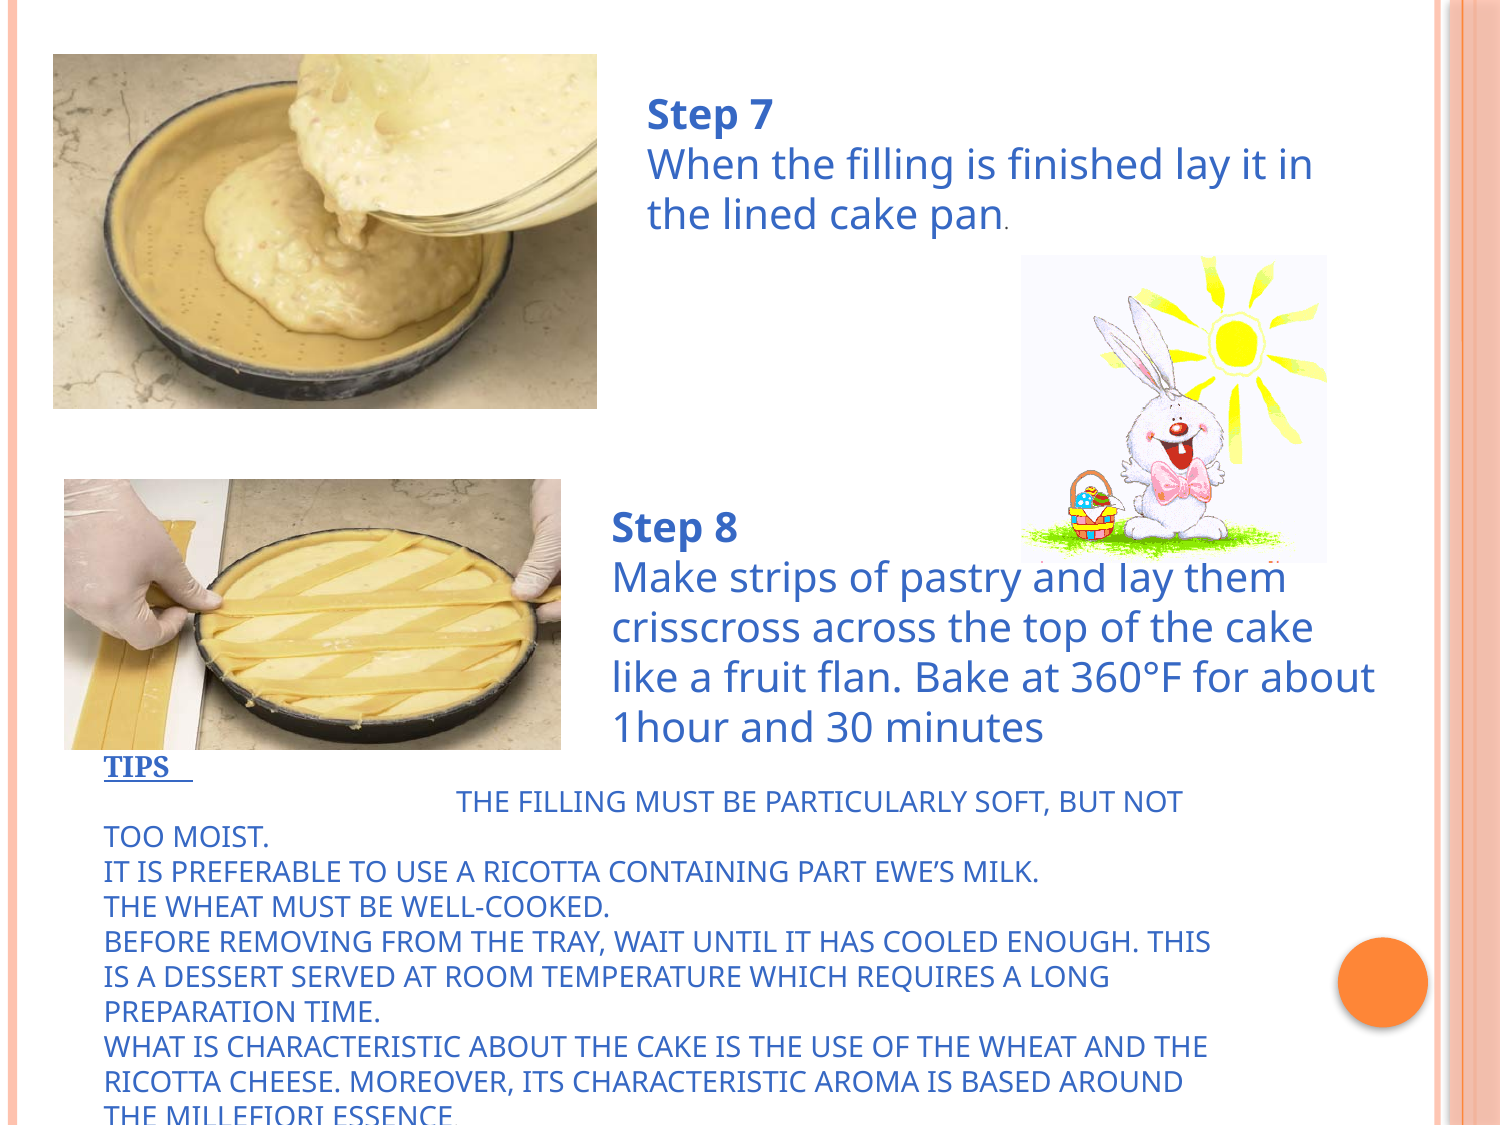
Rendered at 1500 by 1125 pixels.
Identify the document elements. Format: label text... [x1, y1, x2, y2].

text_box Step 7 When the filling is finished lay it in the lined cake pan. [631, 80, 1388, 246]
text_box TIPS THE FILLING MUST BE PARTICULARLY SOFT, BUT NOT TOO MOIST. IT IS PREFERABLE TO USE A RICOTTA CONTAINING PART EWE’S MILK. THE WHEAT MUST BE WELL-COOKED. BEFORE REMOVING FROM THE TRAY, WAIT UNTIL IT HAS COOLED ENOUGH. THIS IS A DESSERT SERVED AT ROOM TEMPERATURE WHICH REQUIRES A LONG PREPARATION TIME. WHAT IS CHARACTERISTIC ABOUT THE CAKE IS THE USE OF THE WHEAT AND THE RICOTTA CHEESE. MOREOVER, ITS CHARACTERISTIC AROMA IS BASED AROUND THE MILLEFIORI ESSENCE. [88, 740, 1258, 1125]
picture [52, 54, 597, 410]
picture [1020, 254, 1327, 563]
picture [64, 479, 562, 751]
text_box Step 8 Make strips of pastry and lay them crisscross across the top of the cake like a fruit flan. Bake at 360°F for about 1hour and 30 minutes [596, 492, 1400, 758]
